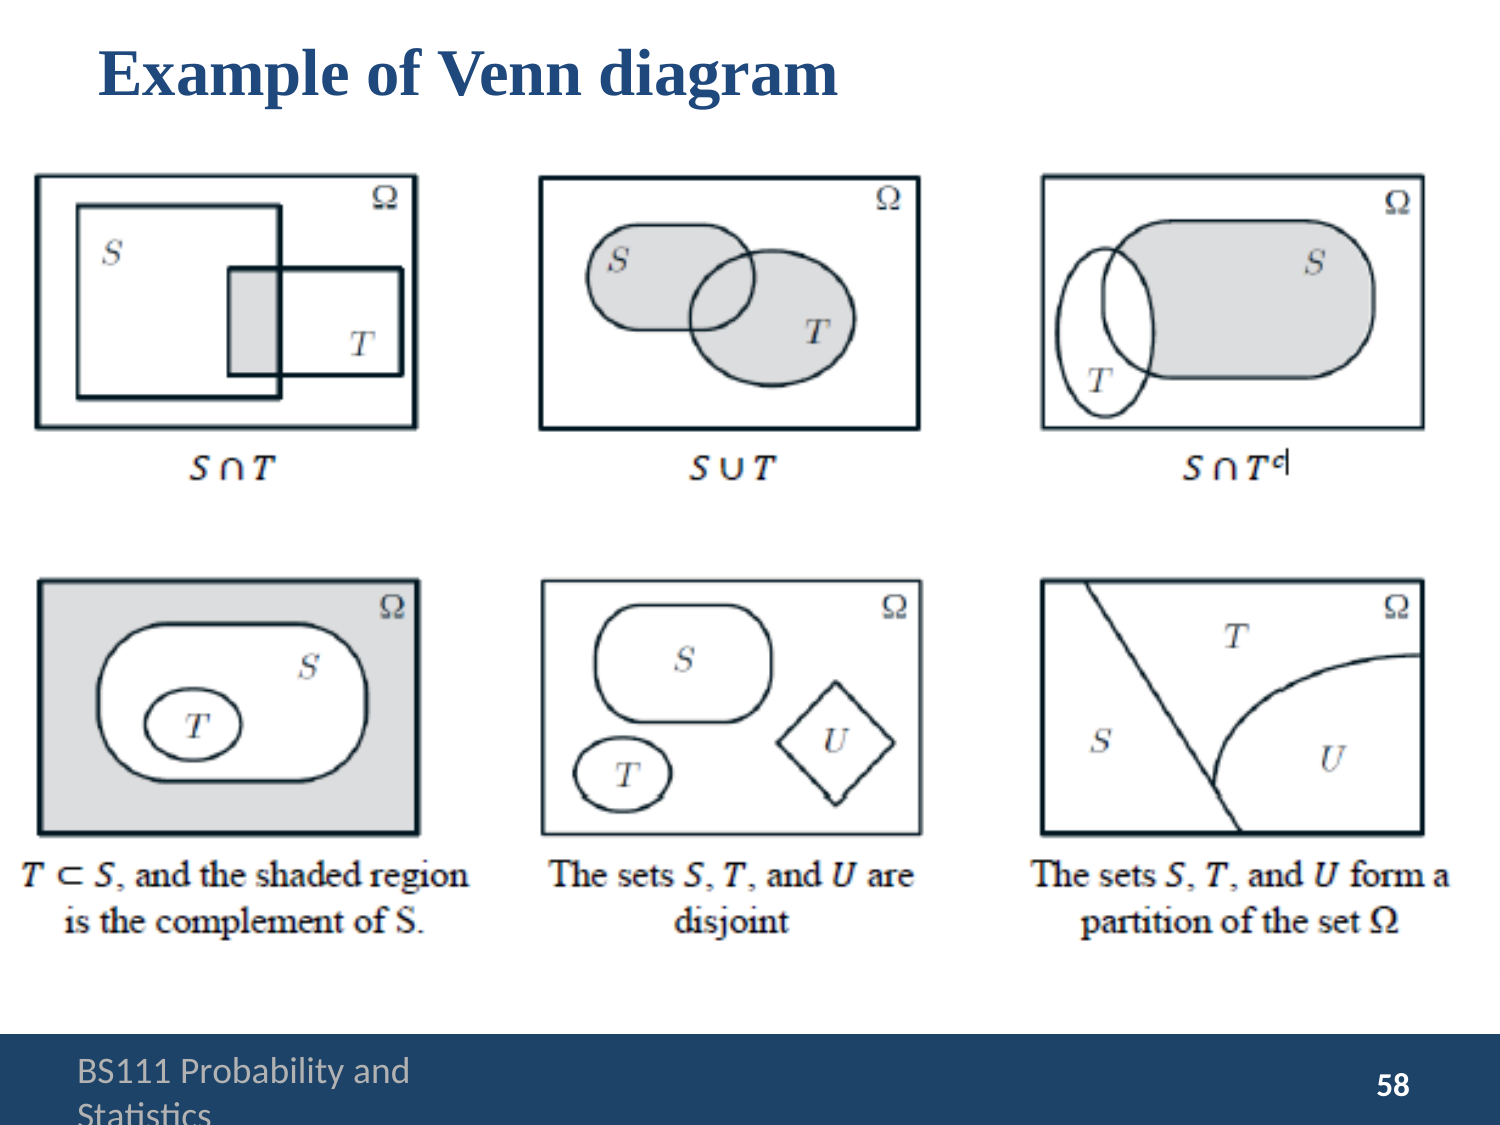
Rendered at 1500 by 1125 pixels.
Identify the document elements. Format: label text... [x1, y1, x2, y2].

picture [0, 137, 1500, 976]
slide_number BS111 Probability and Statistics [75, 1046, 420, 1125]
title Example of Venn diagram [98, 28, 1402, 110]
picture [0, 1034, 1500, 1125]
slide_number 58 [1372, 1062, 1415, 1125]
